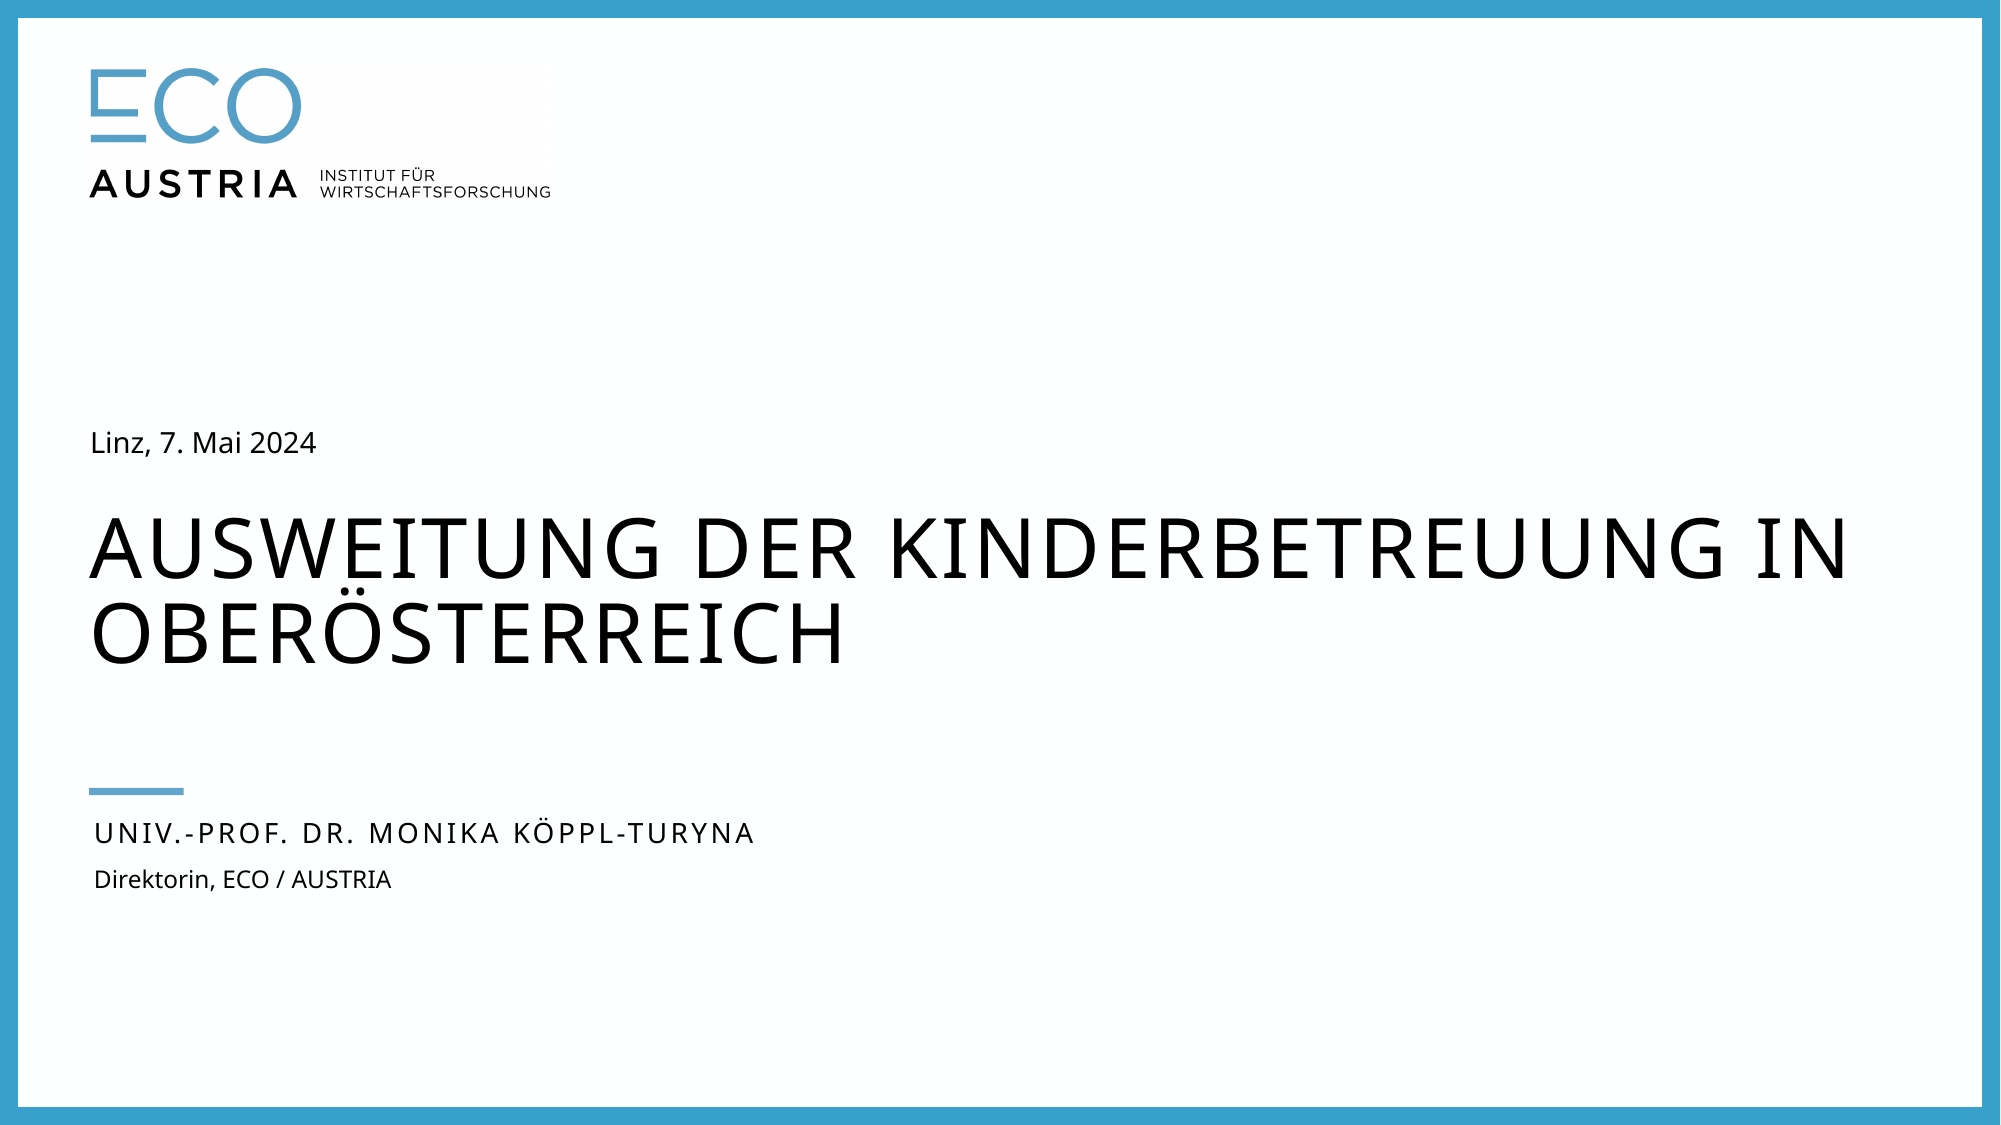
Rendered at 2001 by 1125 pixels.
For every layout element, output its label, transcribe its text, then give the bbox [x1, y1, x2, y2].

list Linz, 7. Mai 2024 [90, 421, 1417, 471]
picture [89, 68, 550, 198]
list UNIV.-PROF. DR. MONIKA KÖPPL-TURYNA [94, 812, 771, 858]
title AUSWEITUNG DER KINDERBETREUUNG IN OBERÖSTERREICH [89, 370, 1970, 688]
list Direktorin, ECO / AUSTRIA [94, 859, 772, 902]
